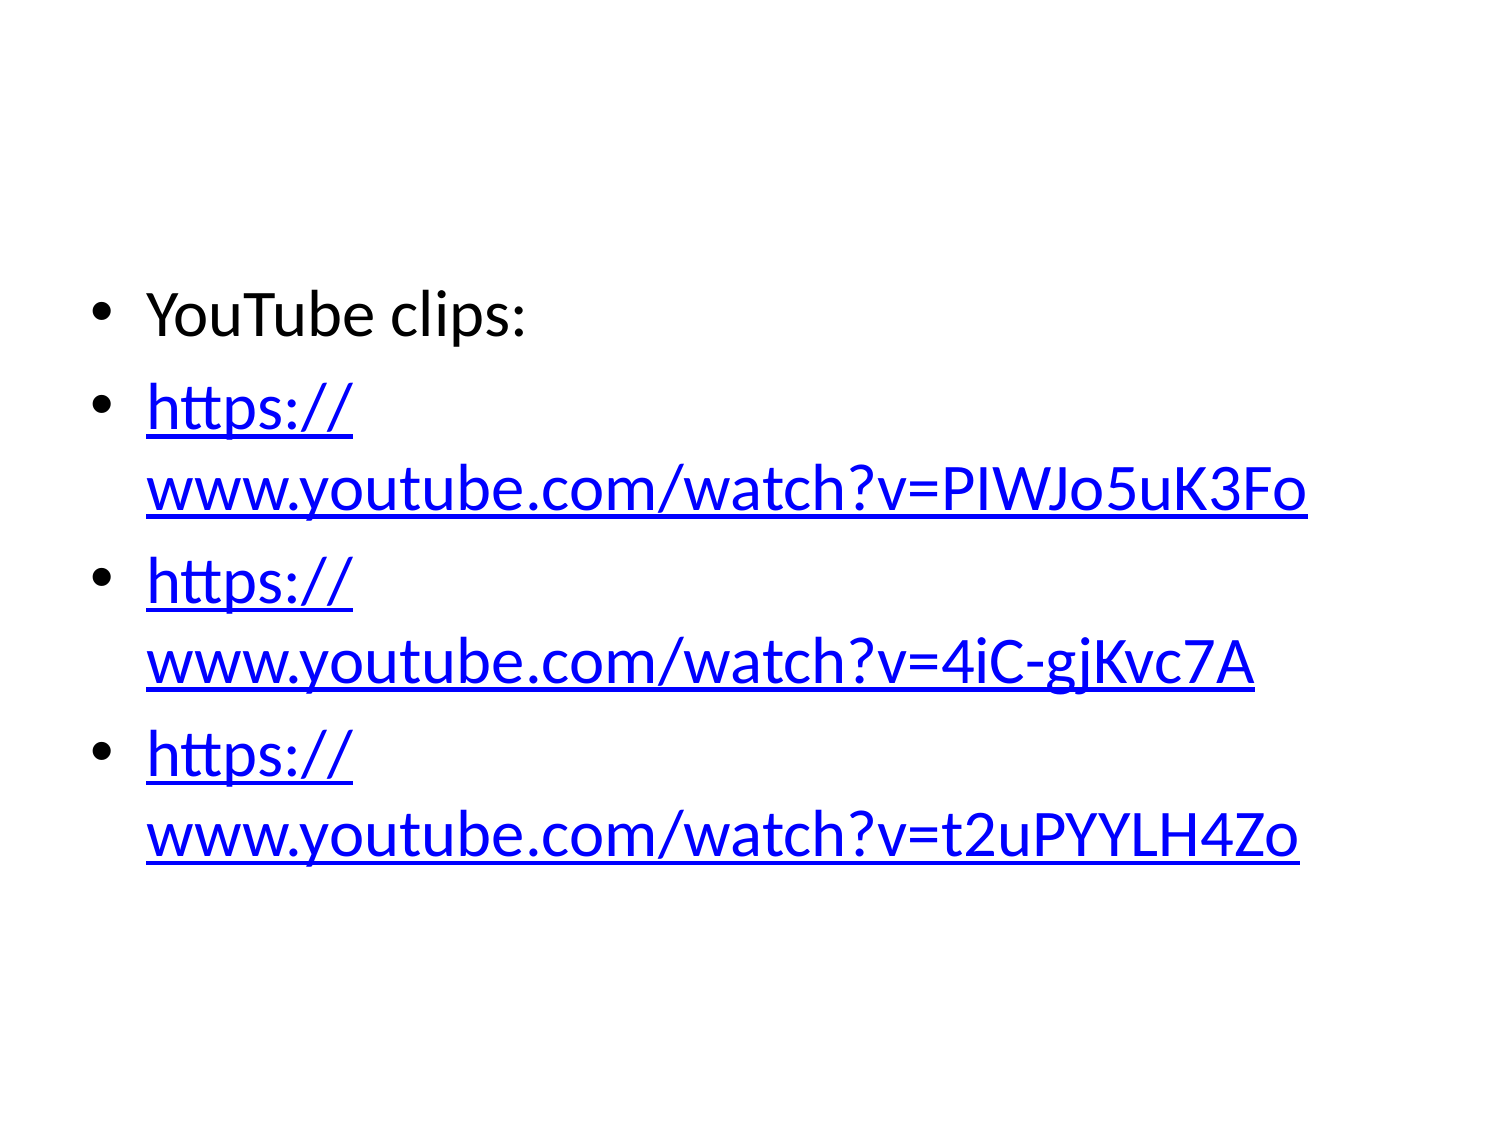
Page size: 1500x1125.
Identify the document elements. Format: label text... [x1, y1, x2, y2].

list YouTube clips: https://www.youtube.com/watch?v=PIWJo5uK3Fo https://www.youtube.com/watch?v=4iC-gjKvc7A https://www.youtube.com/watch?v=t2uPYYLH4Zo [75, 262, 1425, 1005]
